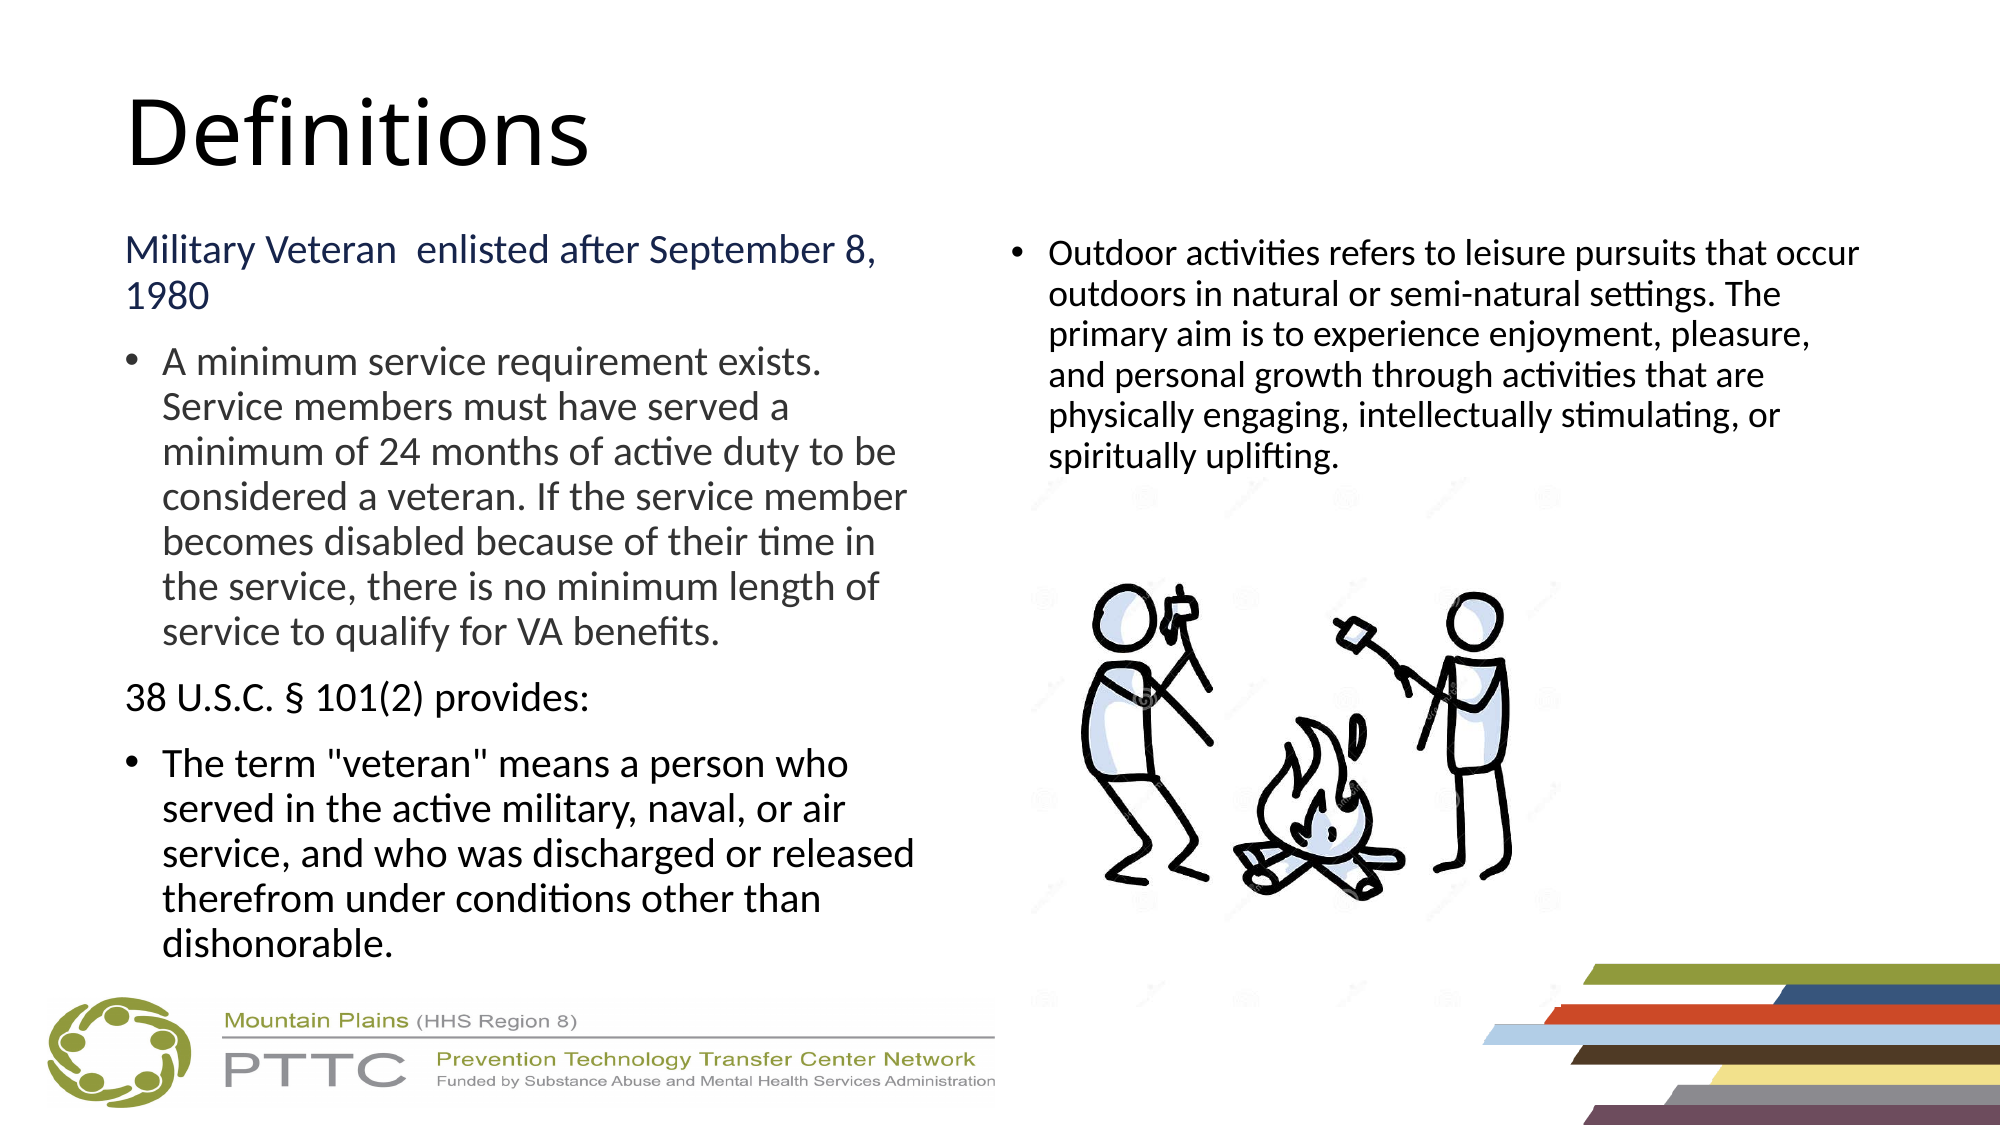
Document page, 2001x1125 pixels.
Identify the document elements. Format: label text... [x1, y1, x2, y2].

picture [1031, 477, 2000, 1125]
list Military Veteran enlisted after September 8, 1980 A minimum service requirement exists. Service members must have served a minimum of 24 months of active duty to be considered a veteran. If the service member becomes disabled because of their time in the service, there is no minimum length of service to qualify for VA benefits. 38 U.S.C. § 101(2) provides: The term "veteran" means a person who served in the active military, naval, or air service, and who was discharged or released therefrom under conditions other than dishonorable. [109, 216, 942, 1054]
list Outdoor activities refers to leisure pursuits that occur outdoors in natural or semi-natural settings. The primary aim is to experience enjoyment, pleasure, and personal growth through activities that are physically engaging, intellectually stimulating, or spiritually uplifting. [995, 147, 1880, 563]
title Definitions [109, 43, 1880, 228]
picture [47, 997, 995, 1108]
